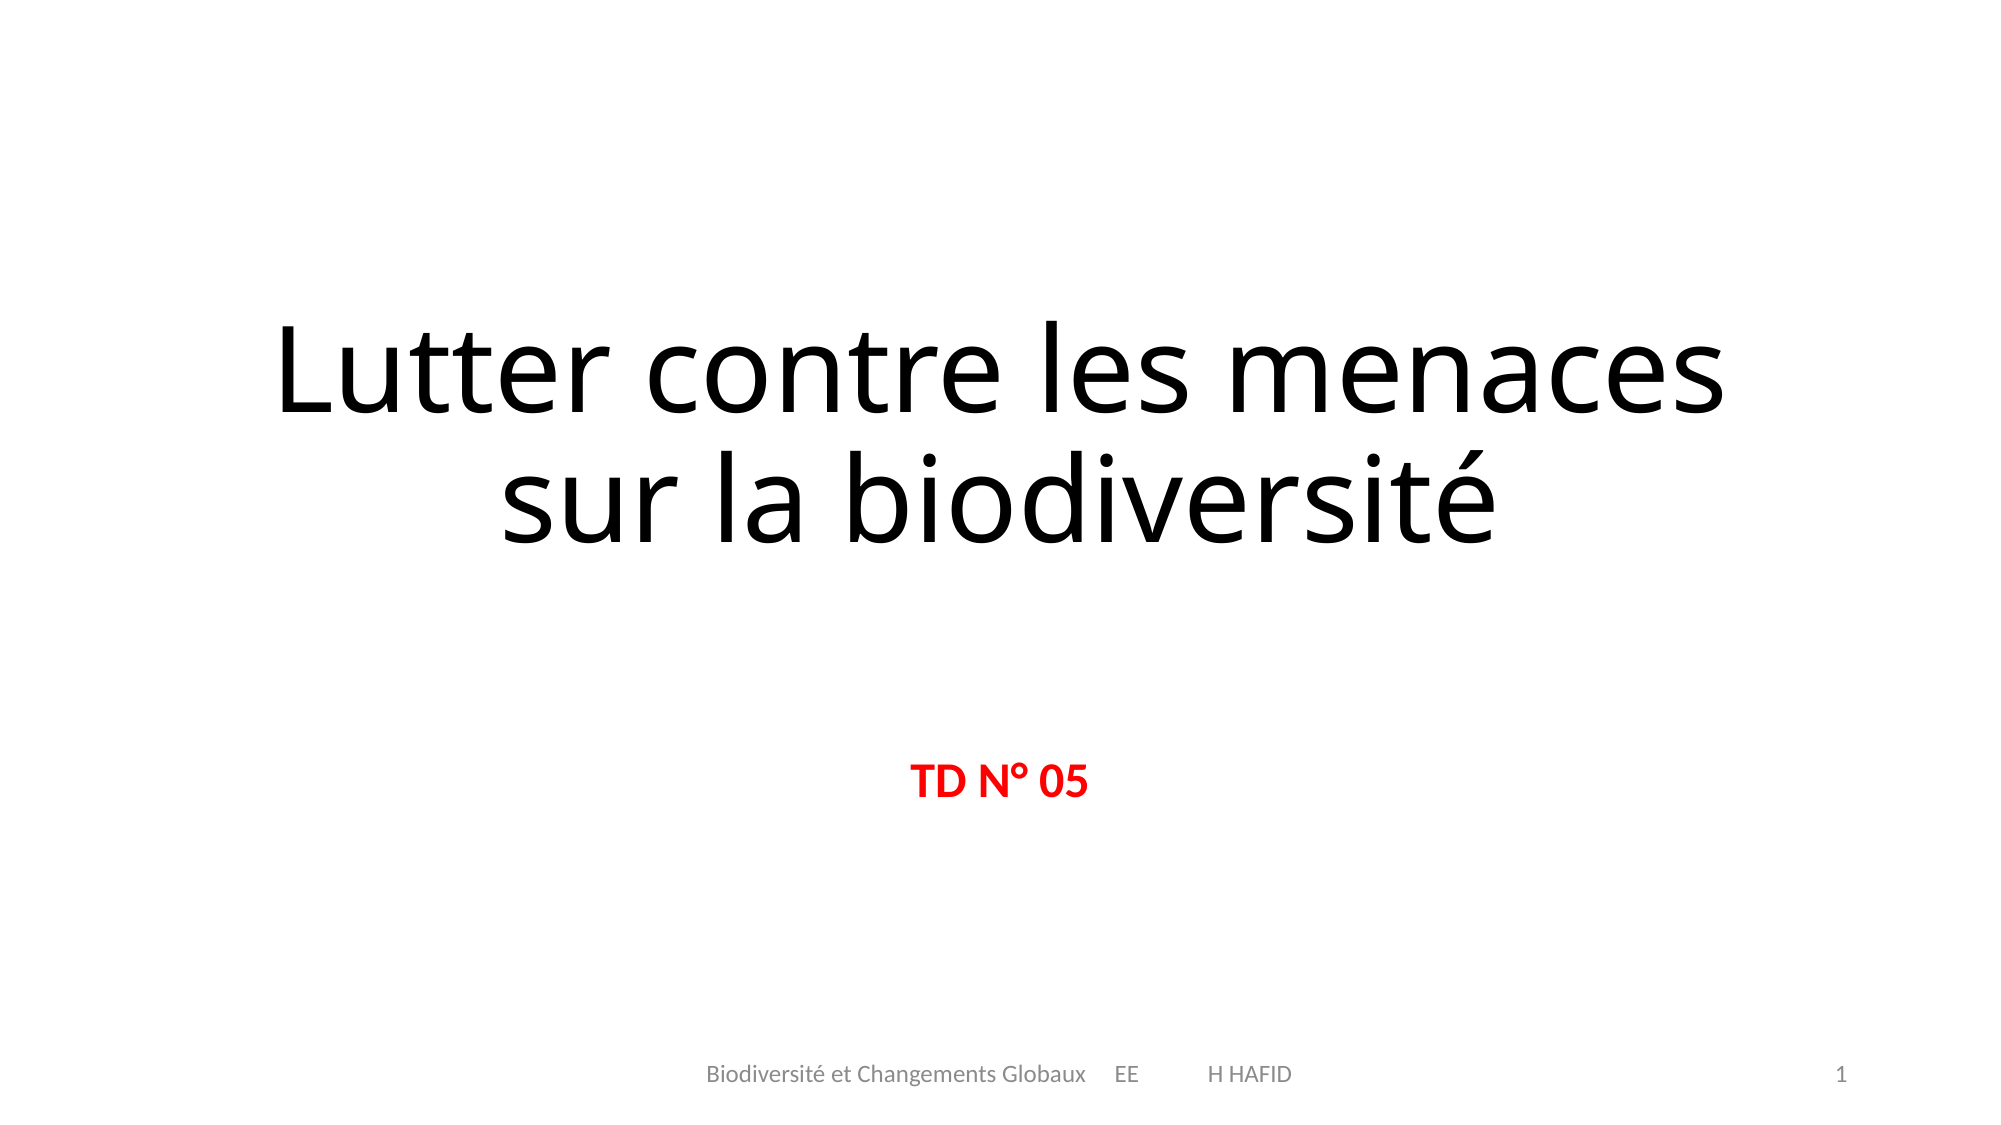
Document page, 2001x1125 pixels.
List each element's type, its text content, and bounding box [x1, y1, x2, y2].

footer Biodiversité et Changements Globaux EE H HAFID [662, 1042, 1338, 1103]
slide_number 1 [1412, 1042, 1863, 1103]
subtitle TD N° 05 [249, 590, 1750, 863]
title Lutter contre les menaces sur la biodiversité [249, 184, 1750, 576]
